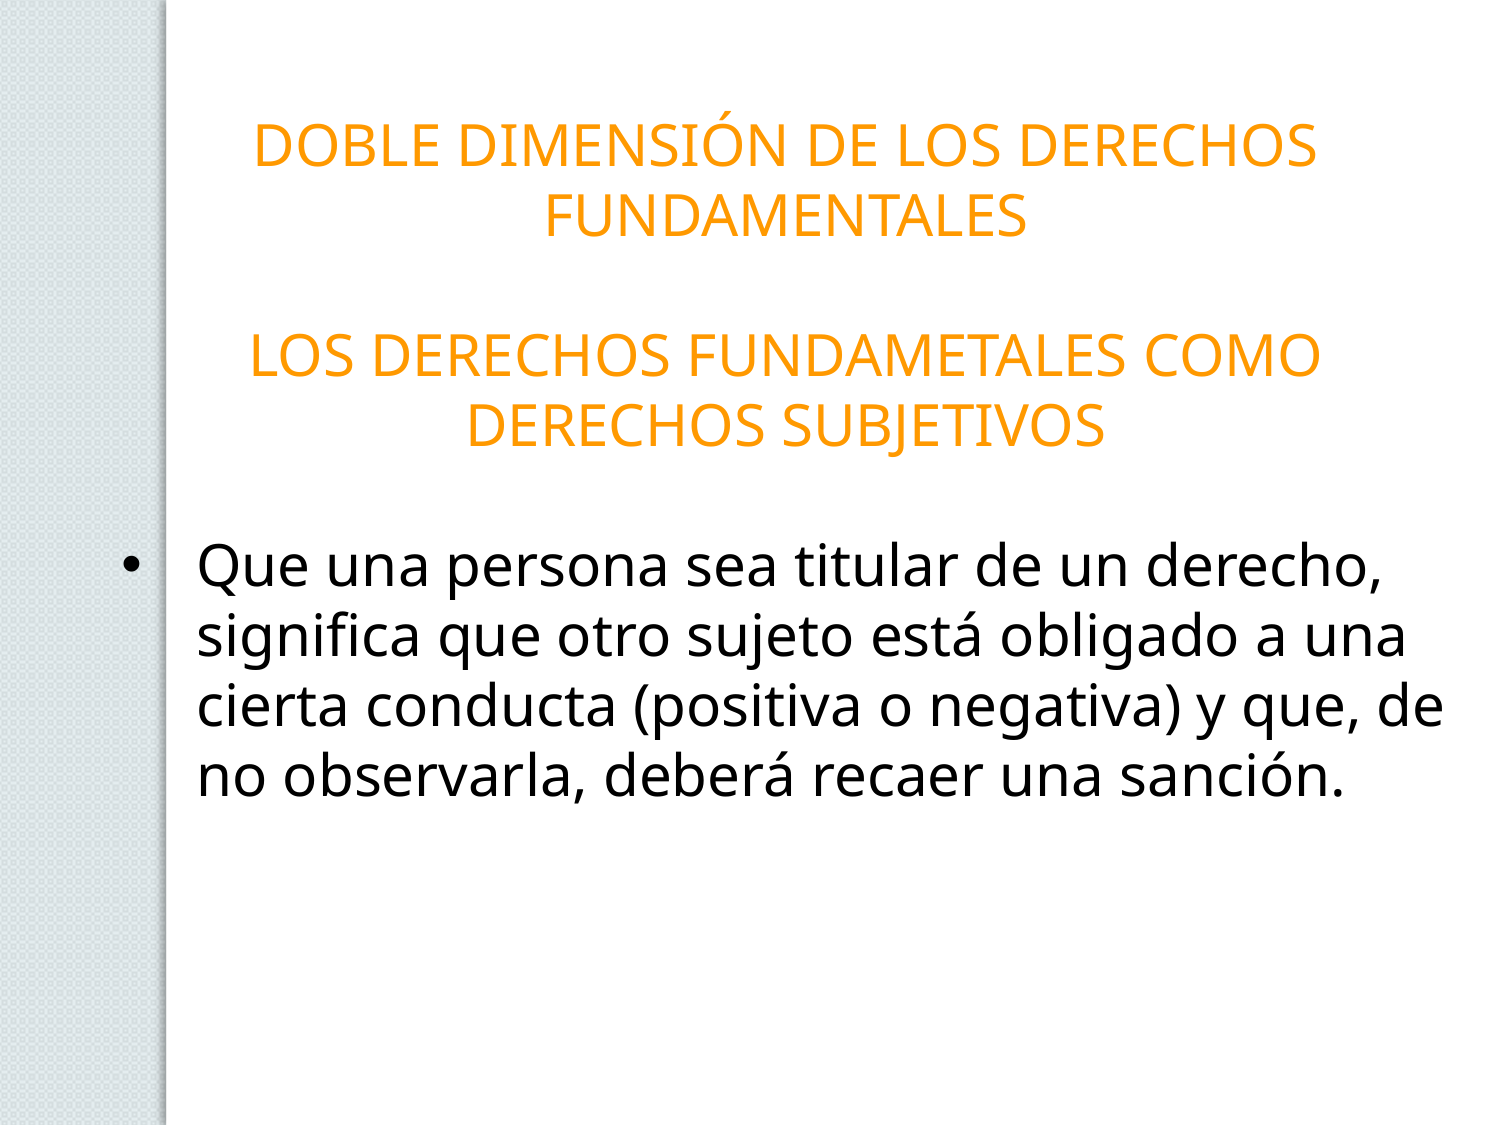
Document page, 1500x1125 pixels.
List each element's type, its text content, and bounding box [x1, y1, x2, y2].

text_box DOBLE DIMENSIÓN DE LOS DERECHOS FUNDAMENTALES LOS DERECHOS FUNDAMETALES COMO DERECHOS SUBJETIVOS Que una persona sea titular de un derecho, significa que otro sujeto está obligado a una cierta conducta (positiva o negativa) y que, de no observarla, deberá recaer una sanción. [106, 30, 1465, 936]
